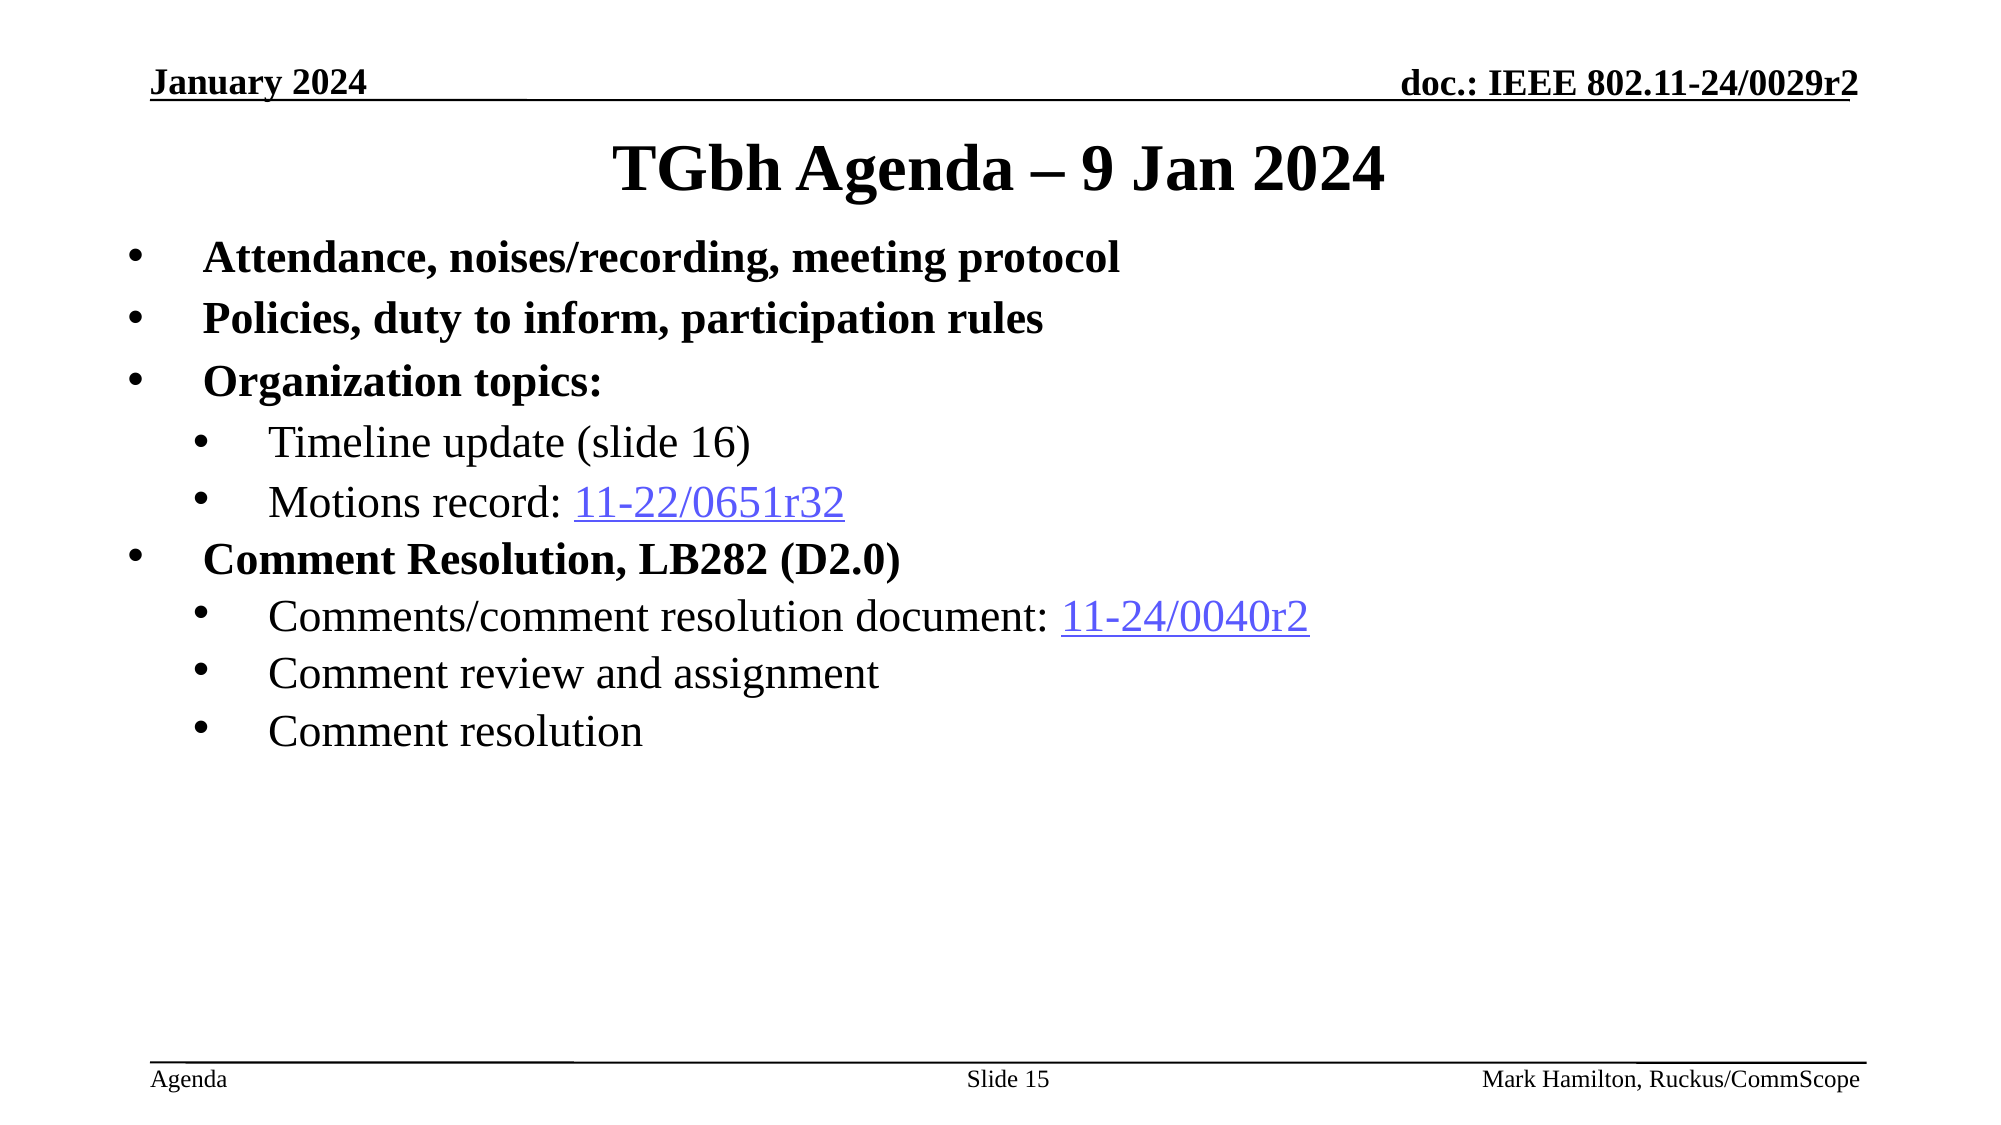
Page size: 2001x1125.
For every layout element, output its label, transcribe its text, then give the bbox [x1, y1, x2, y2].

list Attendance, noises/recording, meeting protocol Policies, duty to inform, participation rules Organization topics: Timeline update (slide 16) Motions record: 11-22/0651r32 Comment Resolution, LB282 (D2.0) Comments/comment resolution document: 11-24/0040r2 Comment review and assignment Comment resolution [112, 224, 1926, 1050]
slide_number Slide 15 [950, 1061, 1067, 1123]
title TGbh Agenda – 9 Jan 2024 [149, 124, 1850, 204]
